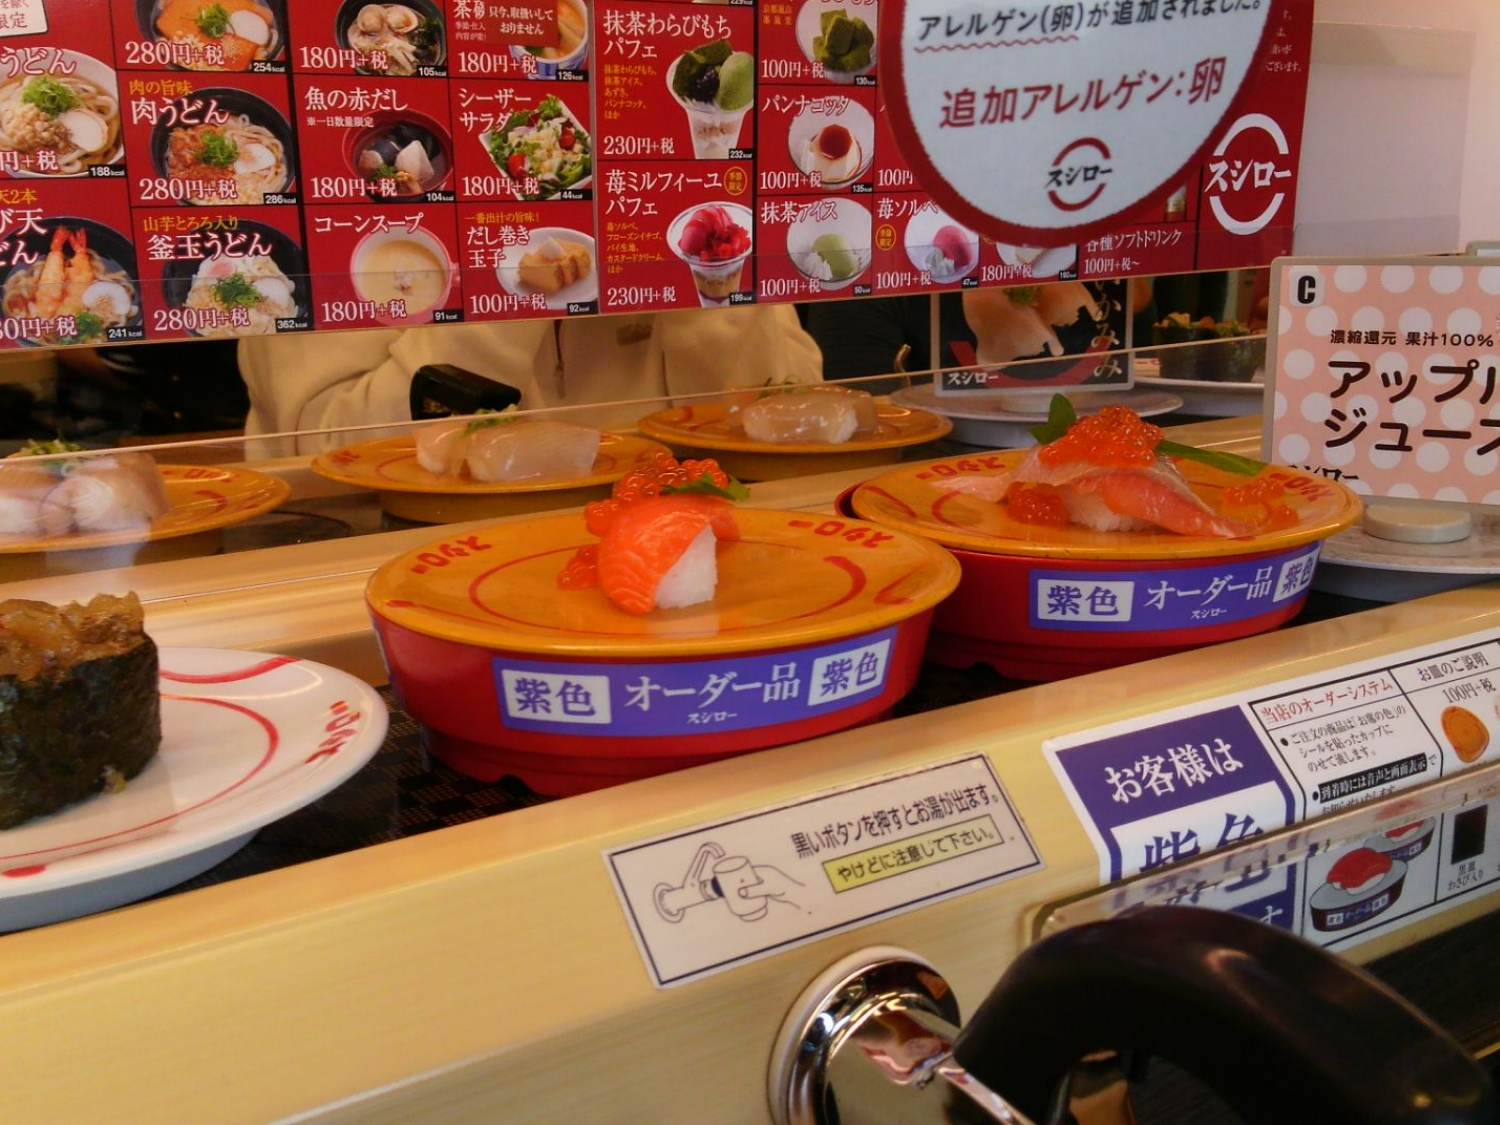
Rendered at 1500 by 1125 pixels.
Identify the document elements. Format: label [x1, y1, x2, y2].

list [0, 0, 1500, 1125]
